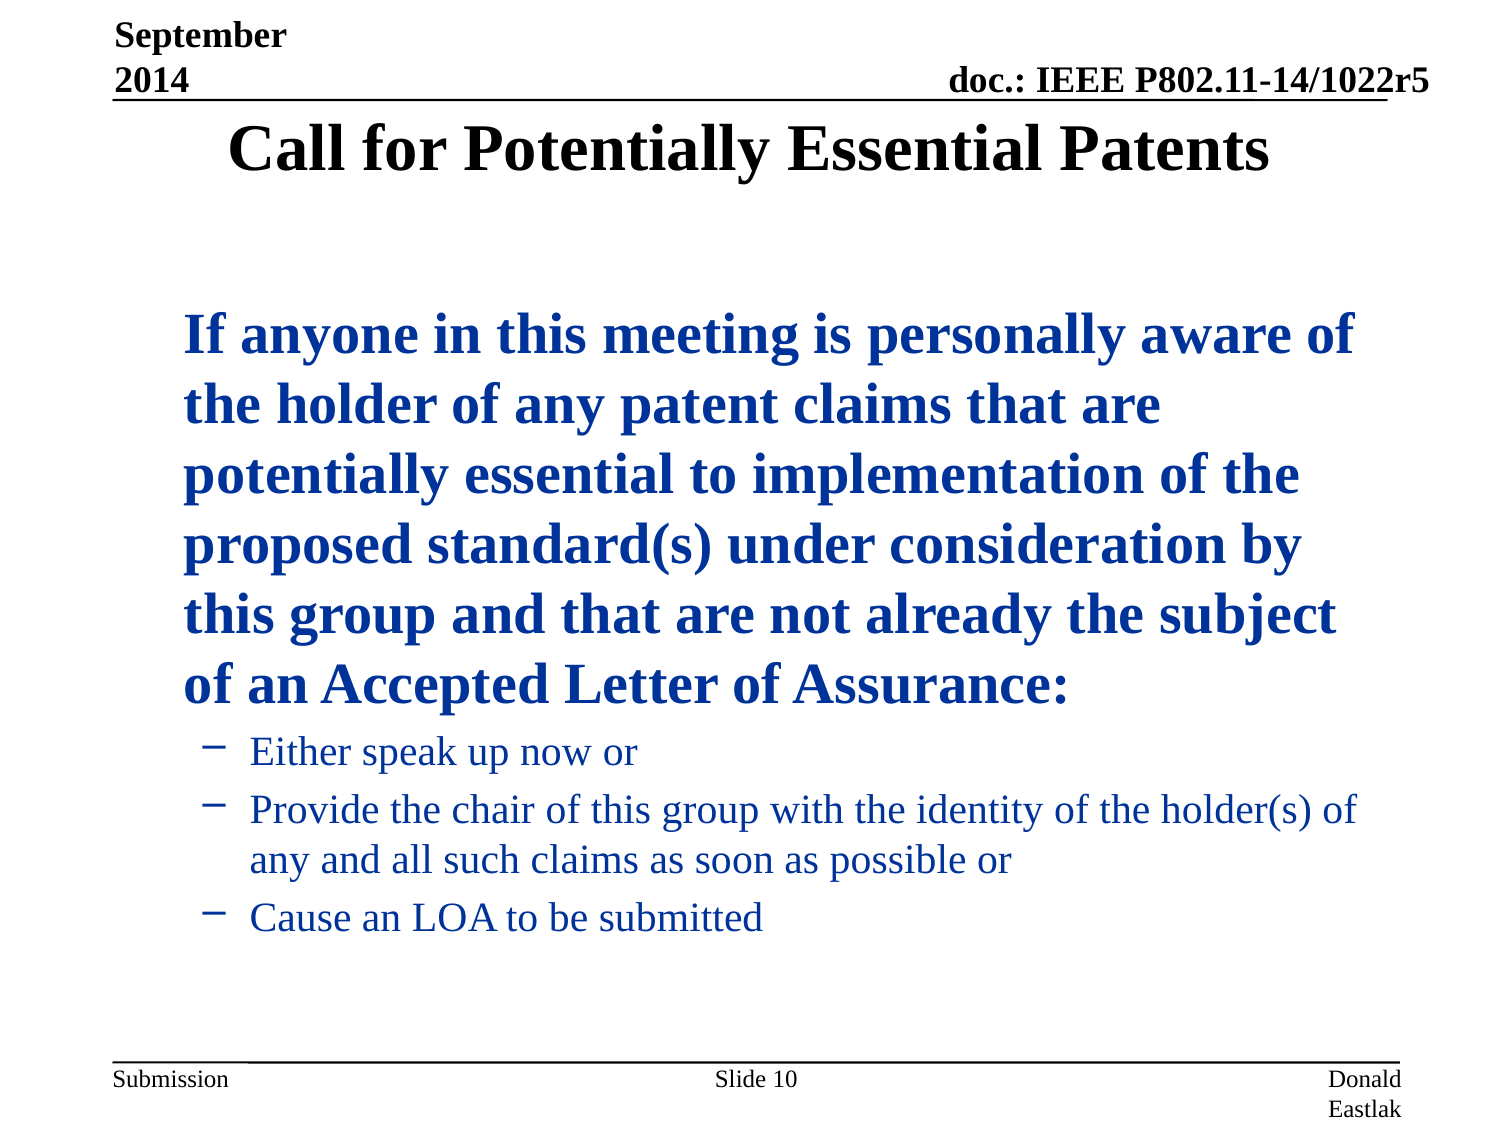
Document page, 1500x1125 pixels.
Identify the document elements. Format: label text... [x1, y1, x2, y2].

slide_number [114, 54, 290, 100]
footer Donald Eastlake 3rd, Huawei Technologies [1325, 1062, 1402, 1093]
slide_number Slide 10 [712, 1062, 800, 1093]
list If anyone in this meeting is personally aware of the holder of any patent claims that are potentially essential to implementation of the proposed standard(s) under consideration by this group and that are not already the subject of an Accepted Letter of Assurance: Either speak up now or Provide the chair of this group with the identity of the holder(s) of any and all such claims as soon as possible or Cause an LOA to be submitted [112, 287, 1388, 963]
title Call for Potentially Essential Patents [75, 50, 1425, 238]
